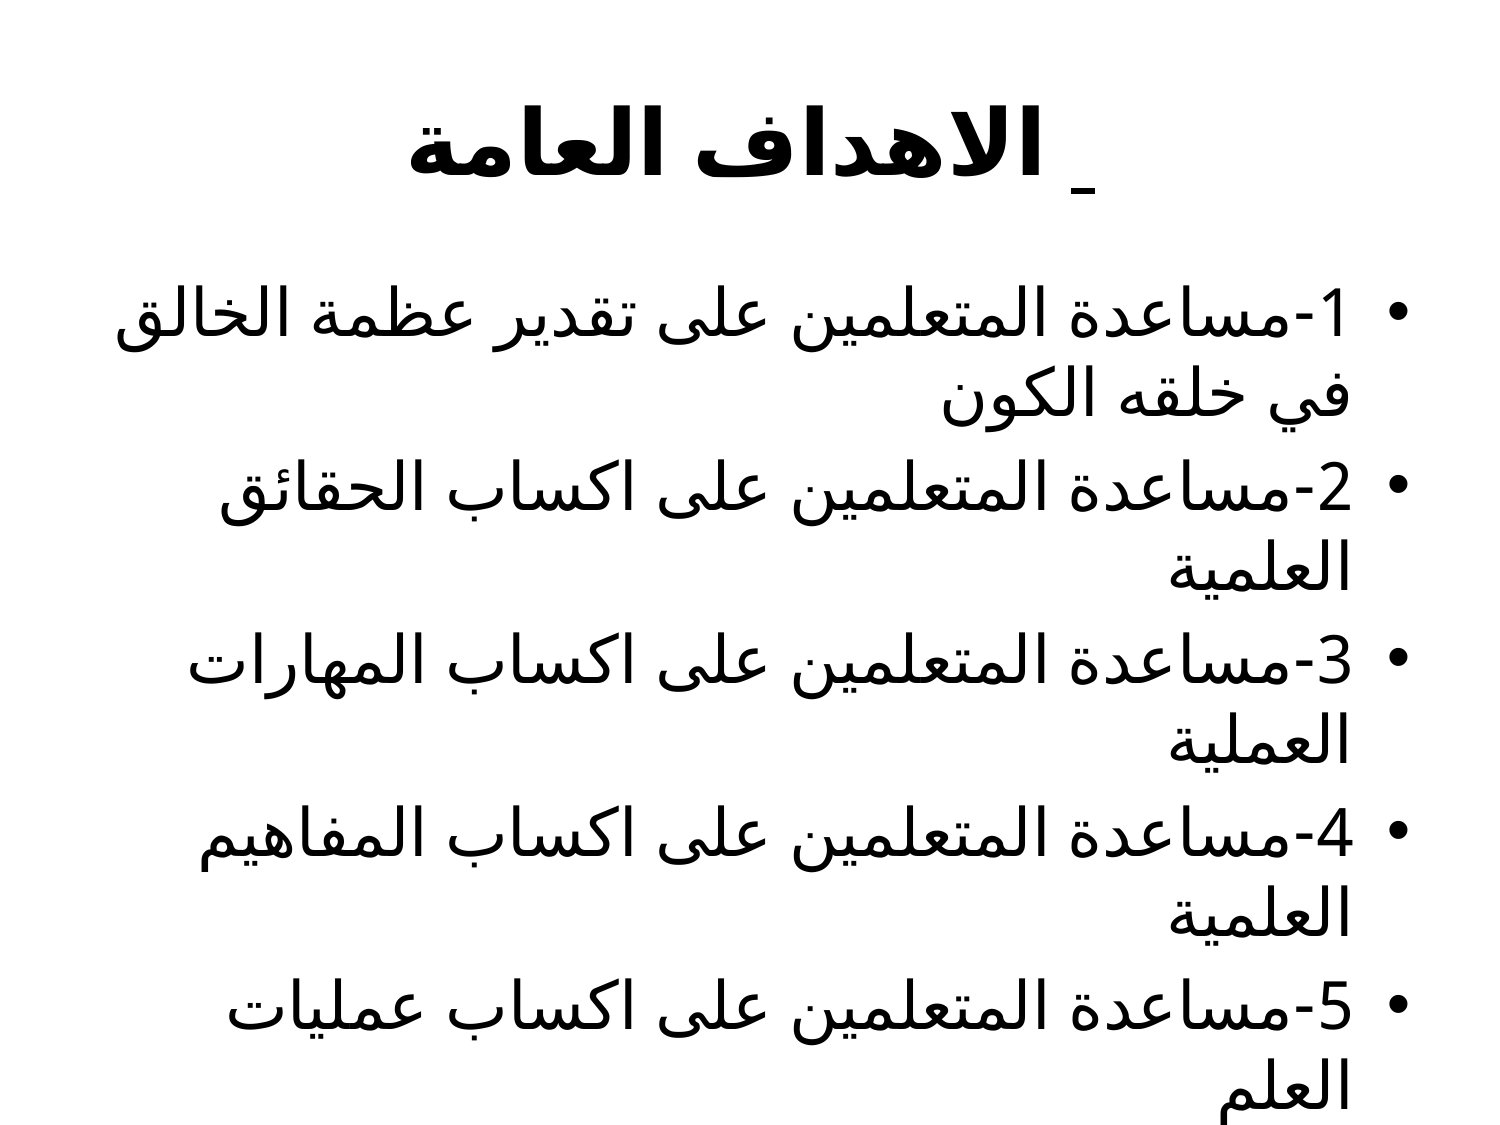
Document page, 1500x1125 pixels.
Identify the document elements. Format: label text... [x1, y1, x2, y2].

list 1-مساعدة المتعلمين على تقدير عظمة الخالق في خلقه الكون 2-مساعدة المتعلمين على اكساب الحقائق العلمية 3-مساعدة المتعلمين على اكساب المهارات العملية 4-مساعدة المتعلمين على اكساب المفاهيم العلمية 5-مساعدة المتعلمين على اكساب عمليات العلم 6-مساعدة المتعلمين على اكساب الميول العلمية 7-مساعدة المتعلمين على اكساب الاتجاهات العلمية [75, 262, 1425, 1005]
title الاهداف العامة [75, 45, 1425, 233]
